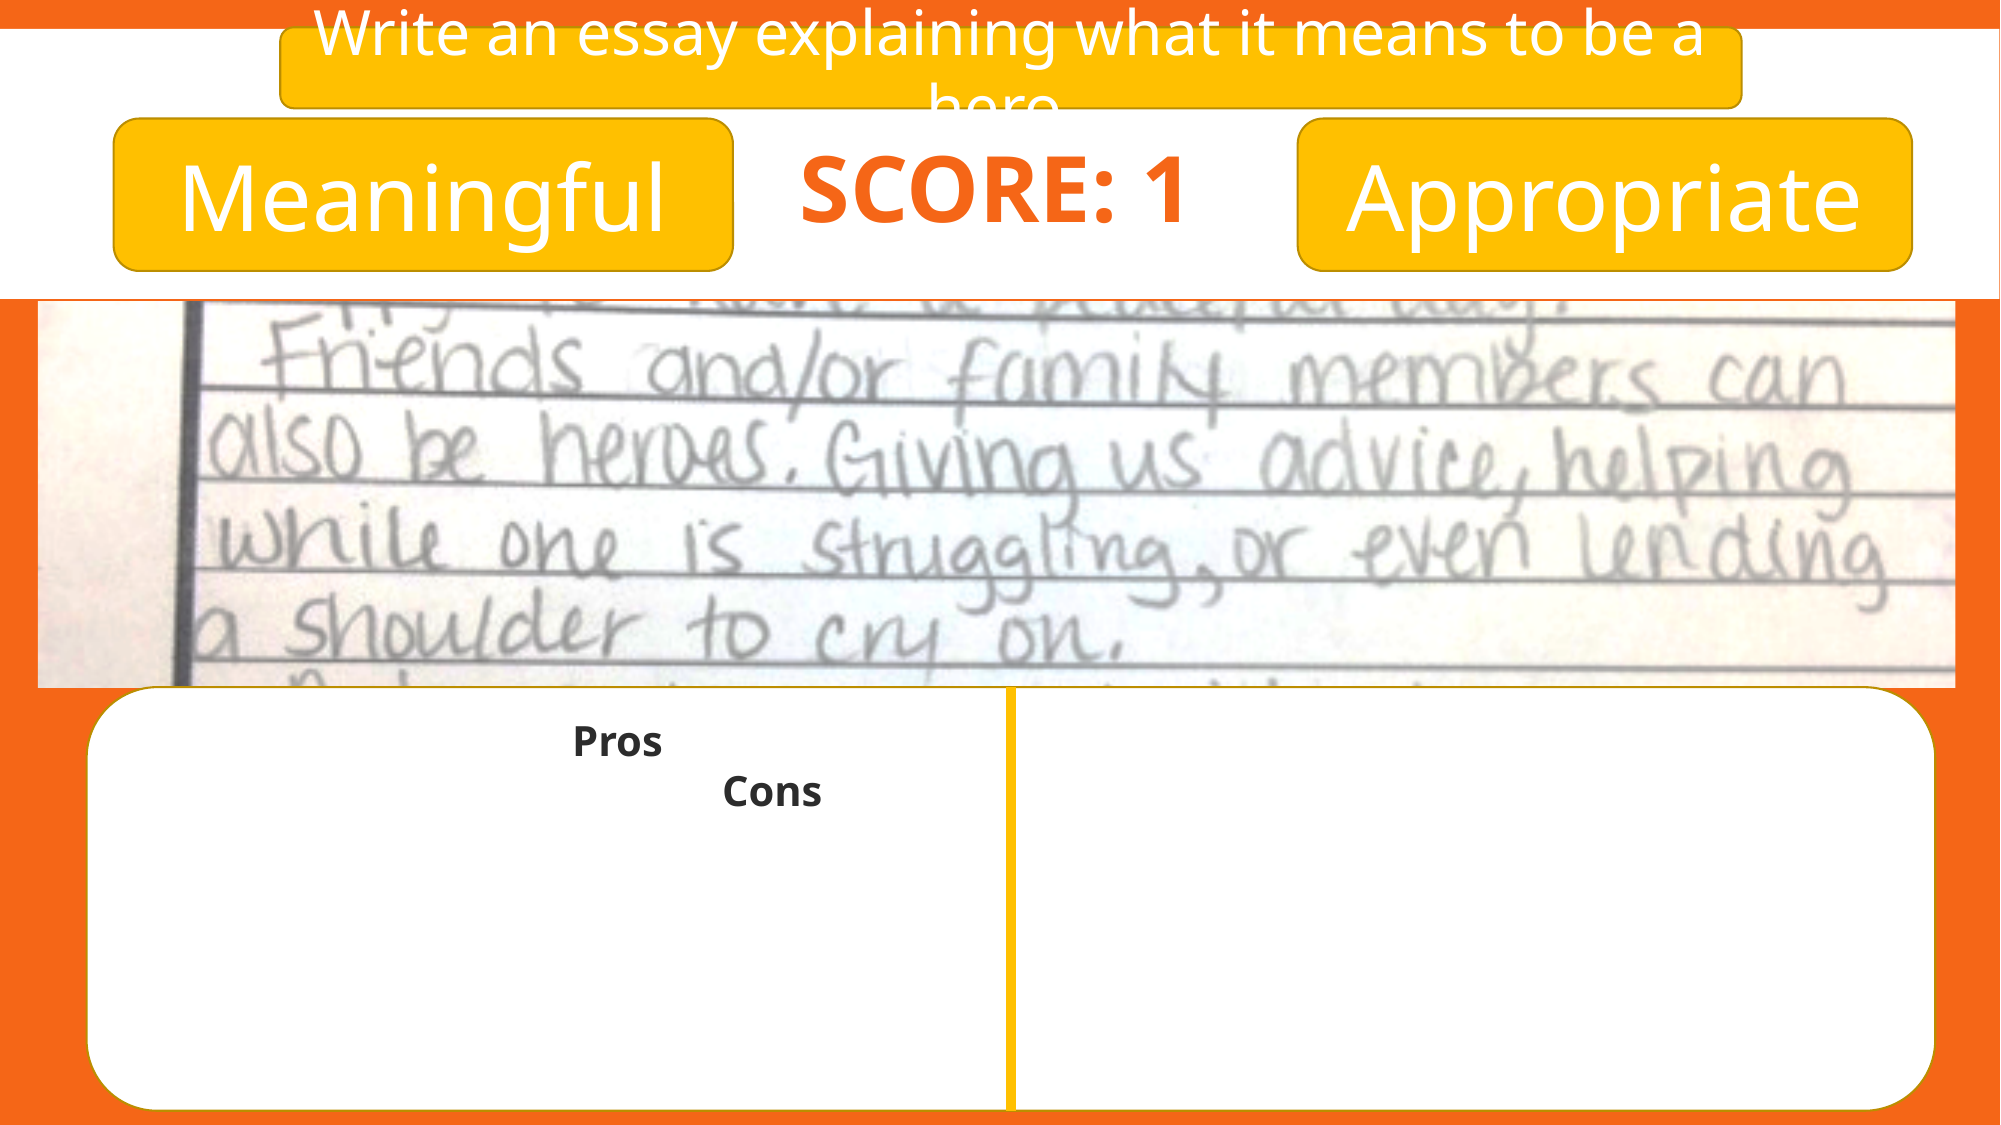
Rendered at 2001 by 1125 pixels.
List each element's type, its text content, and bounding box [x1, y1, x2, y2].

picture [37, 300, 1956, 688]
title Score: 1 [774, 118, 1220, 271]
text_box Pros Cons [1017, 699, 1937, 1112]
text_box Write an essay explaining what it means to be a hero. [279, 26, 1743, 110]
text_box Pros Cons [85, 699, 1004, 1112]
text_box Appropriate [1296, 117, 1914, 272]
text_box Meaningful [112, 117, 735, 272]
